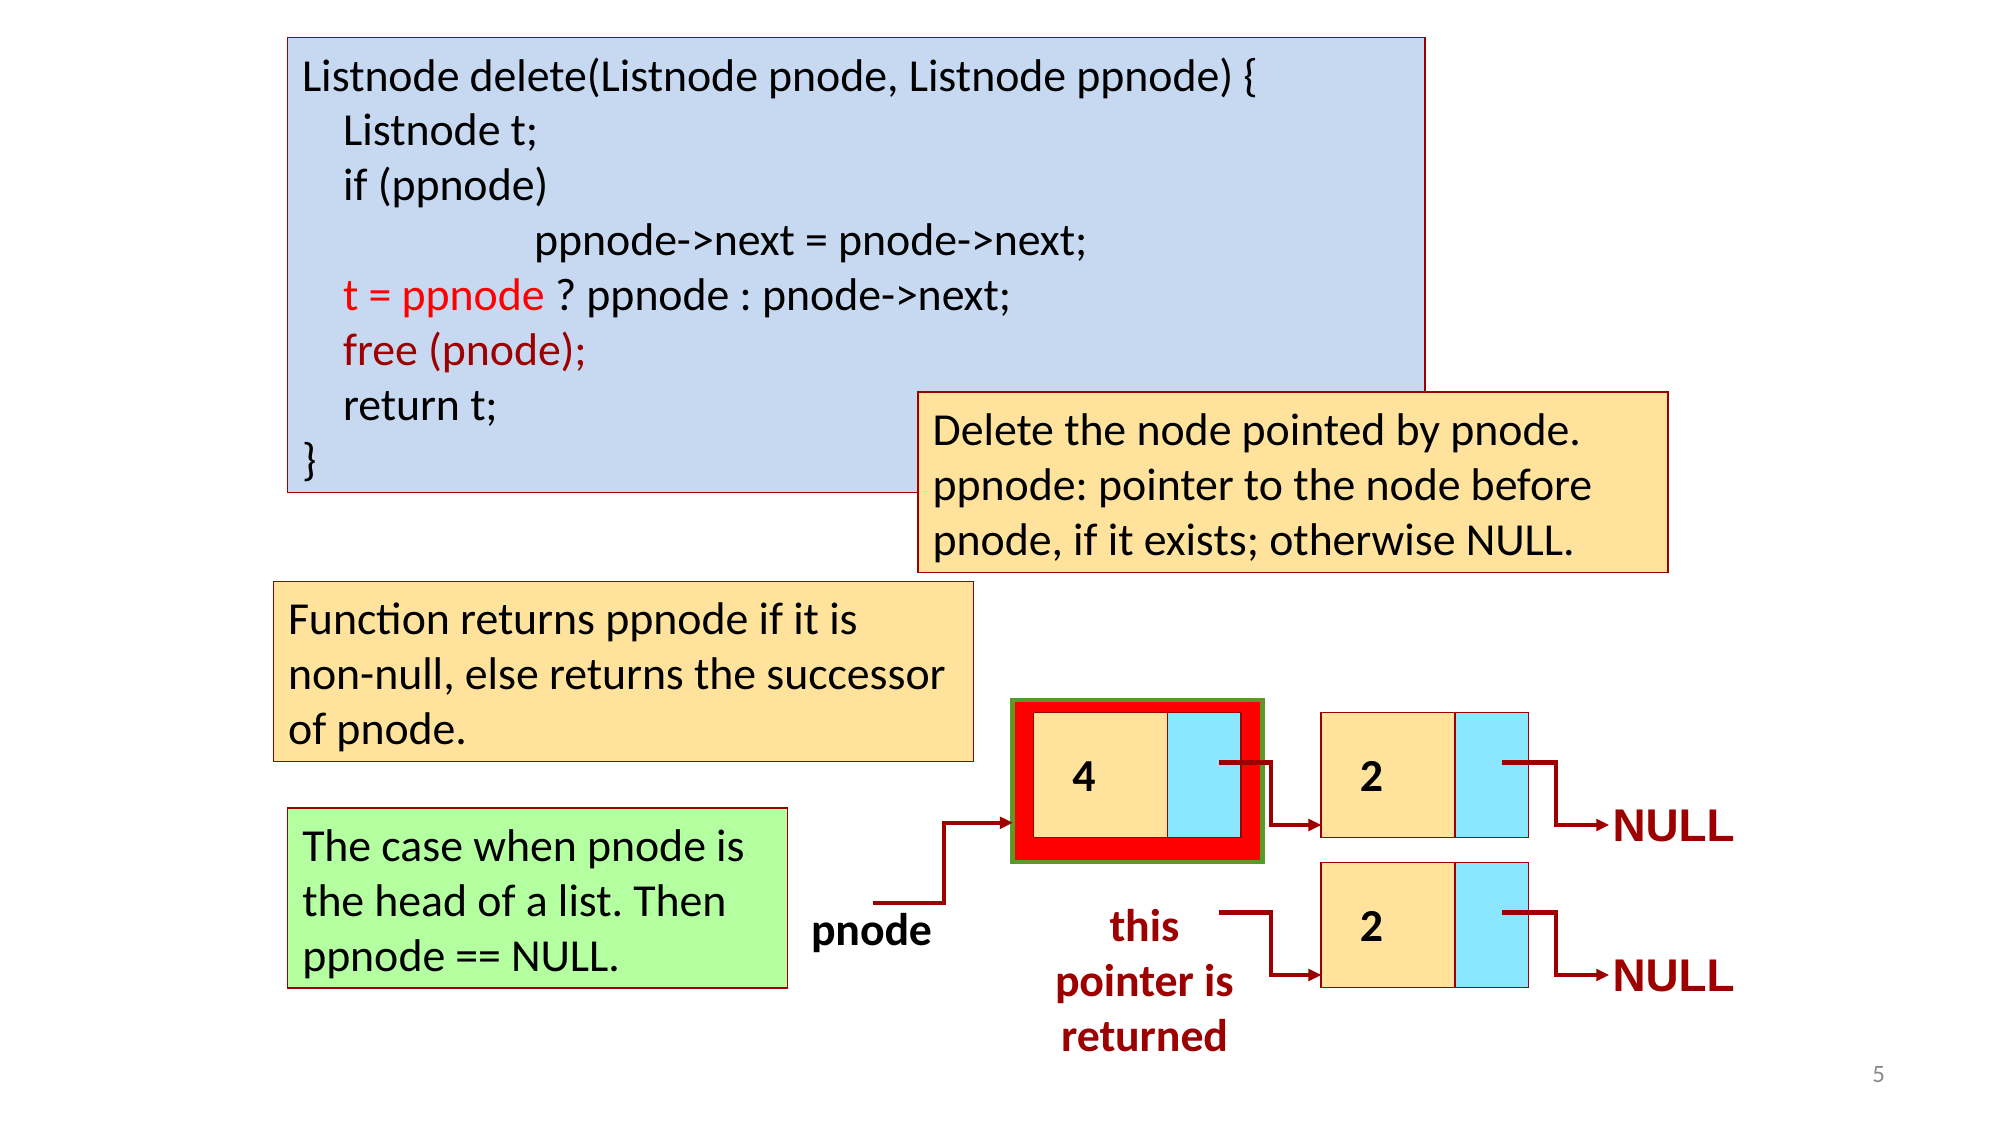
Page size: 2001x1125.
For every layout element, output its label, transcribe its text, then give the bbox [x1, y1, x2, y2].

text_box The case when pnode is the head of a list. Then ppnode == NULL. [287, 807, 788, 989]
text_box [795, 699, 1751, 964]
text_box Listnode delete(Listnode pnode, Listnode ppnode) { Listnode t; if (ppnode) ppnode->next = pnode->next; t = ppnode ? ppnode : pnode->next; free (pnode); return t; } [287, 37, 1425, 493]
slide_number 5 [1433, 1042, 1900, 1103]
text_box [1038, 862, 1751, 1070]
text_box Function returns ppnode if it is non-null, else returns the successor of pnode. [273, 581, 974, 762]
text_box Delete the node pointed by pnode. ppnode: pointer to the node before pnode, if it exists; otherwise NULL. [917, 392, 1669, 573]
